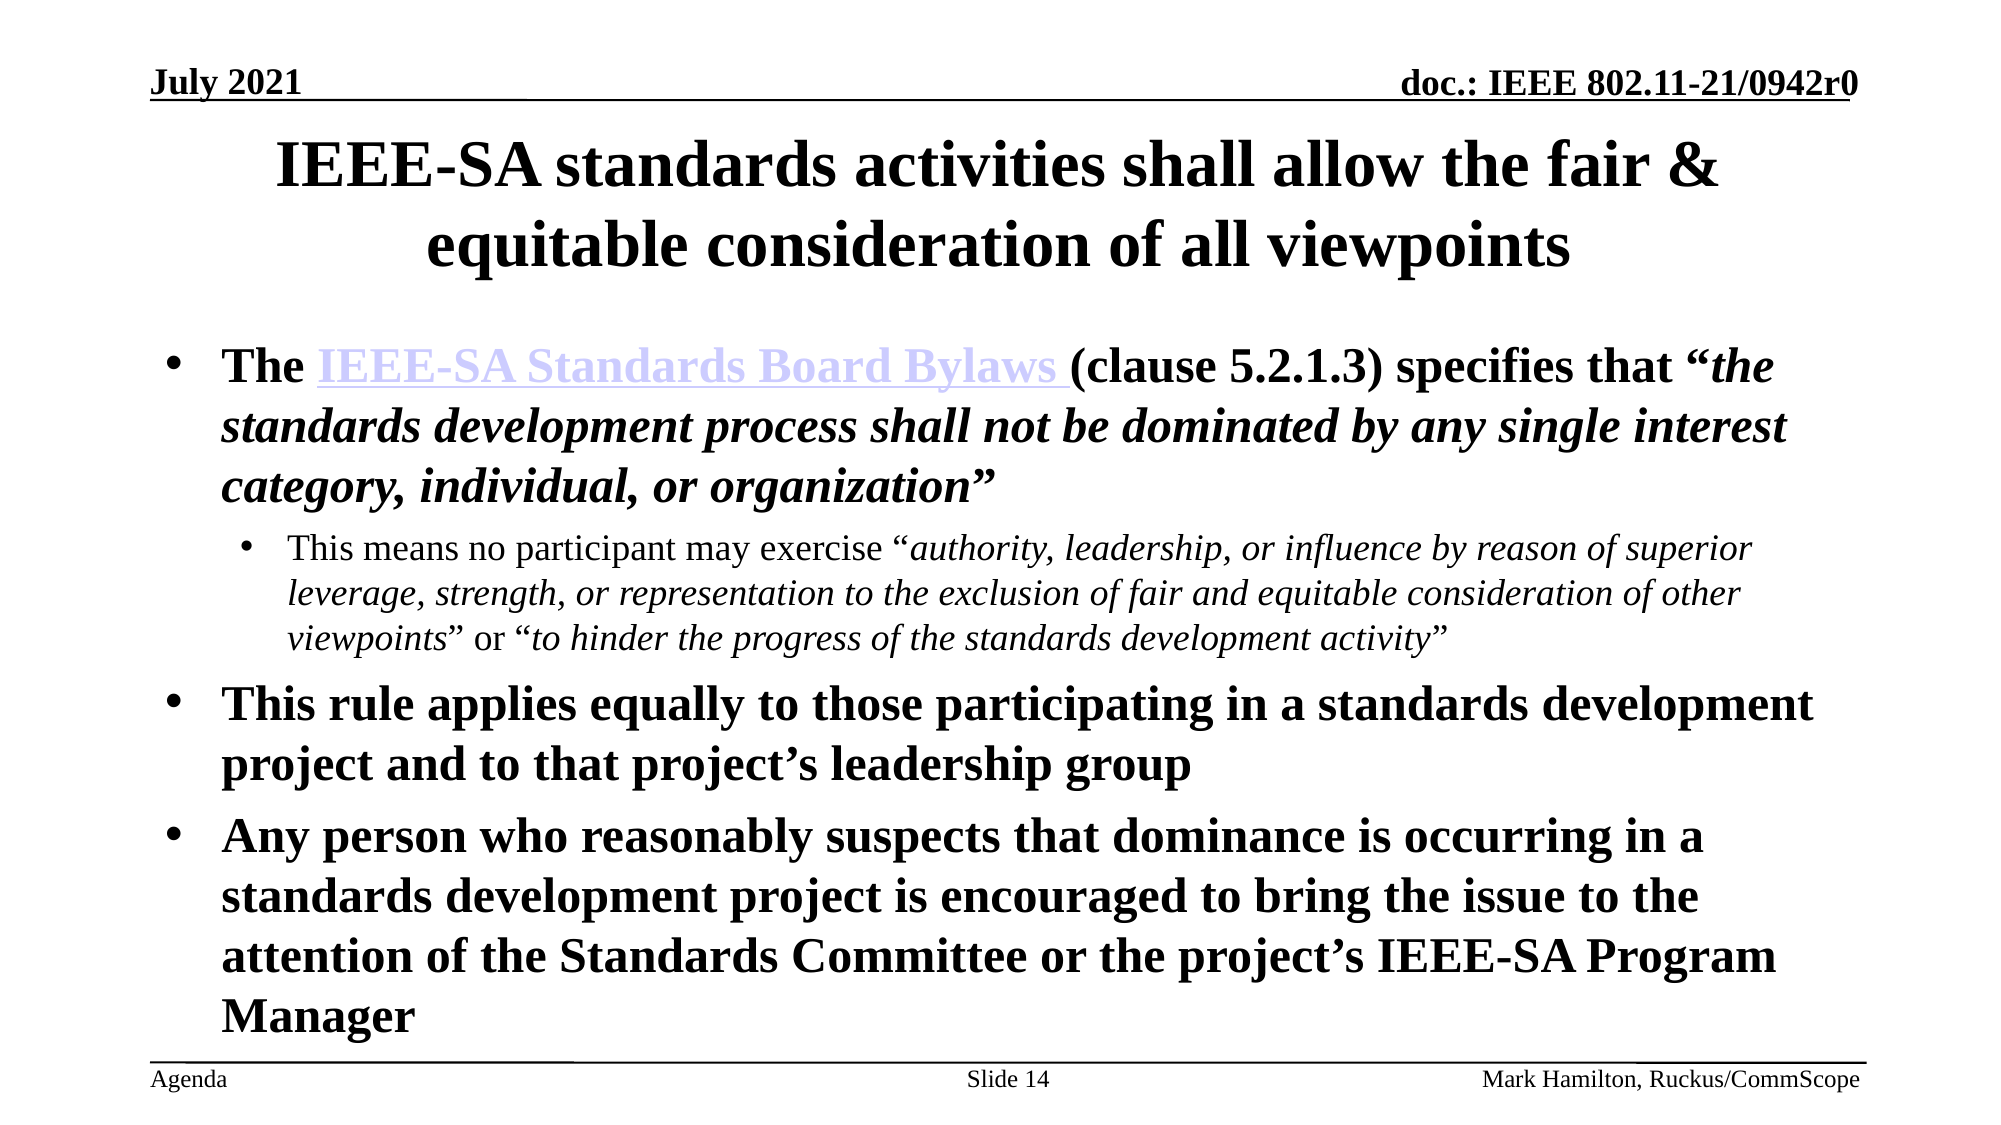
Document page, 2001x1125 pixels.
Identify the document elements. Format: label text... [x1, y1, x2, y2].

slide_number Slide 14 [950, 1061, 1067, 1123]
list The IEEE-SA Standards Board Bylaws (clause 5.2.1.3) specifies that “the standards development process shall not be dominated by any single interest category, individual, or organization” This means no participant may exercise “authority, leadership, or influence by reason of superior leverage, strength, or representation to the exclusion of fair and equitable consideration of other viewpoints” or “to hinder the progress of the standards development activity” This rule applies equally to those participating in a standards development project and to that project’s leadership group Any person who reasonably suspects that dominance is occurring in a standards development project is encouraged to bring the issue to the attention of the Standards Committee or the project’s IEEE-SA Program Manager [149, 324, 1850, 1000]
title IEEE-SA standards activities shall allow the fair & equitable consideration of all viewpoints [149, 112, 1850, 288]
